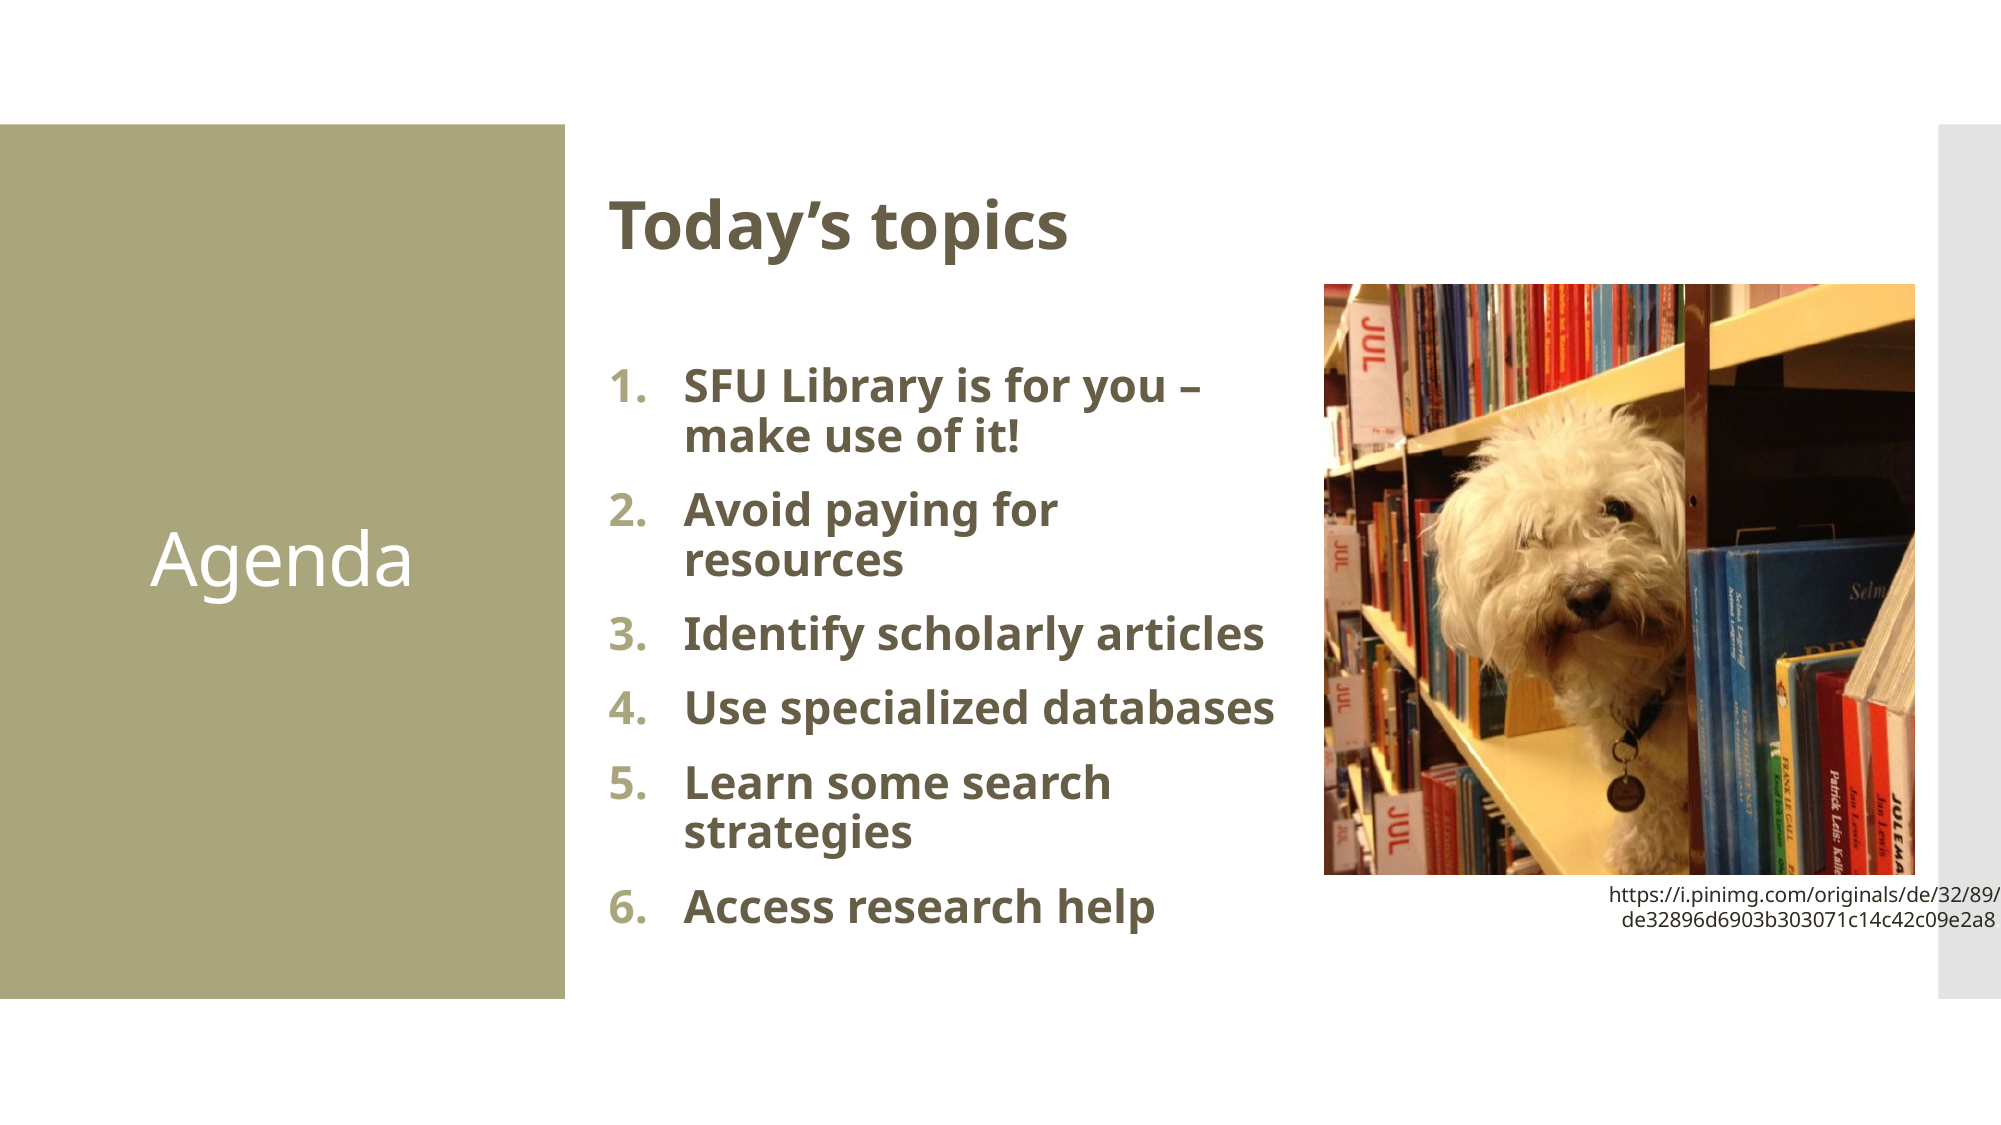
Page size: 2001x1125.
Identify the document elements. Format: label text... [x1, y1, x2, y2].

title Agenda [41, 184, 525, 940]
text_box https://i.pinimg.com/originals/de/32/89/de32896d6903b303071c14c42c09e2a8. [1223, 874, 2000, 940]
list Today’s topics SFU Library is for you – make use of it! Avoid paying for resources Identify scholarly articles Use specialized databases Learn some search strategies Access research help [593, 184, 1303, 958]
picture [1324, 284, 1915, 875]
